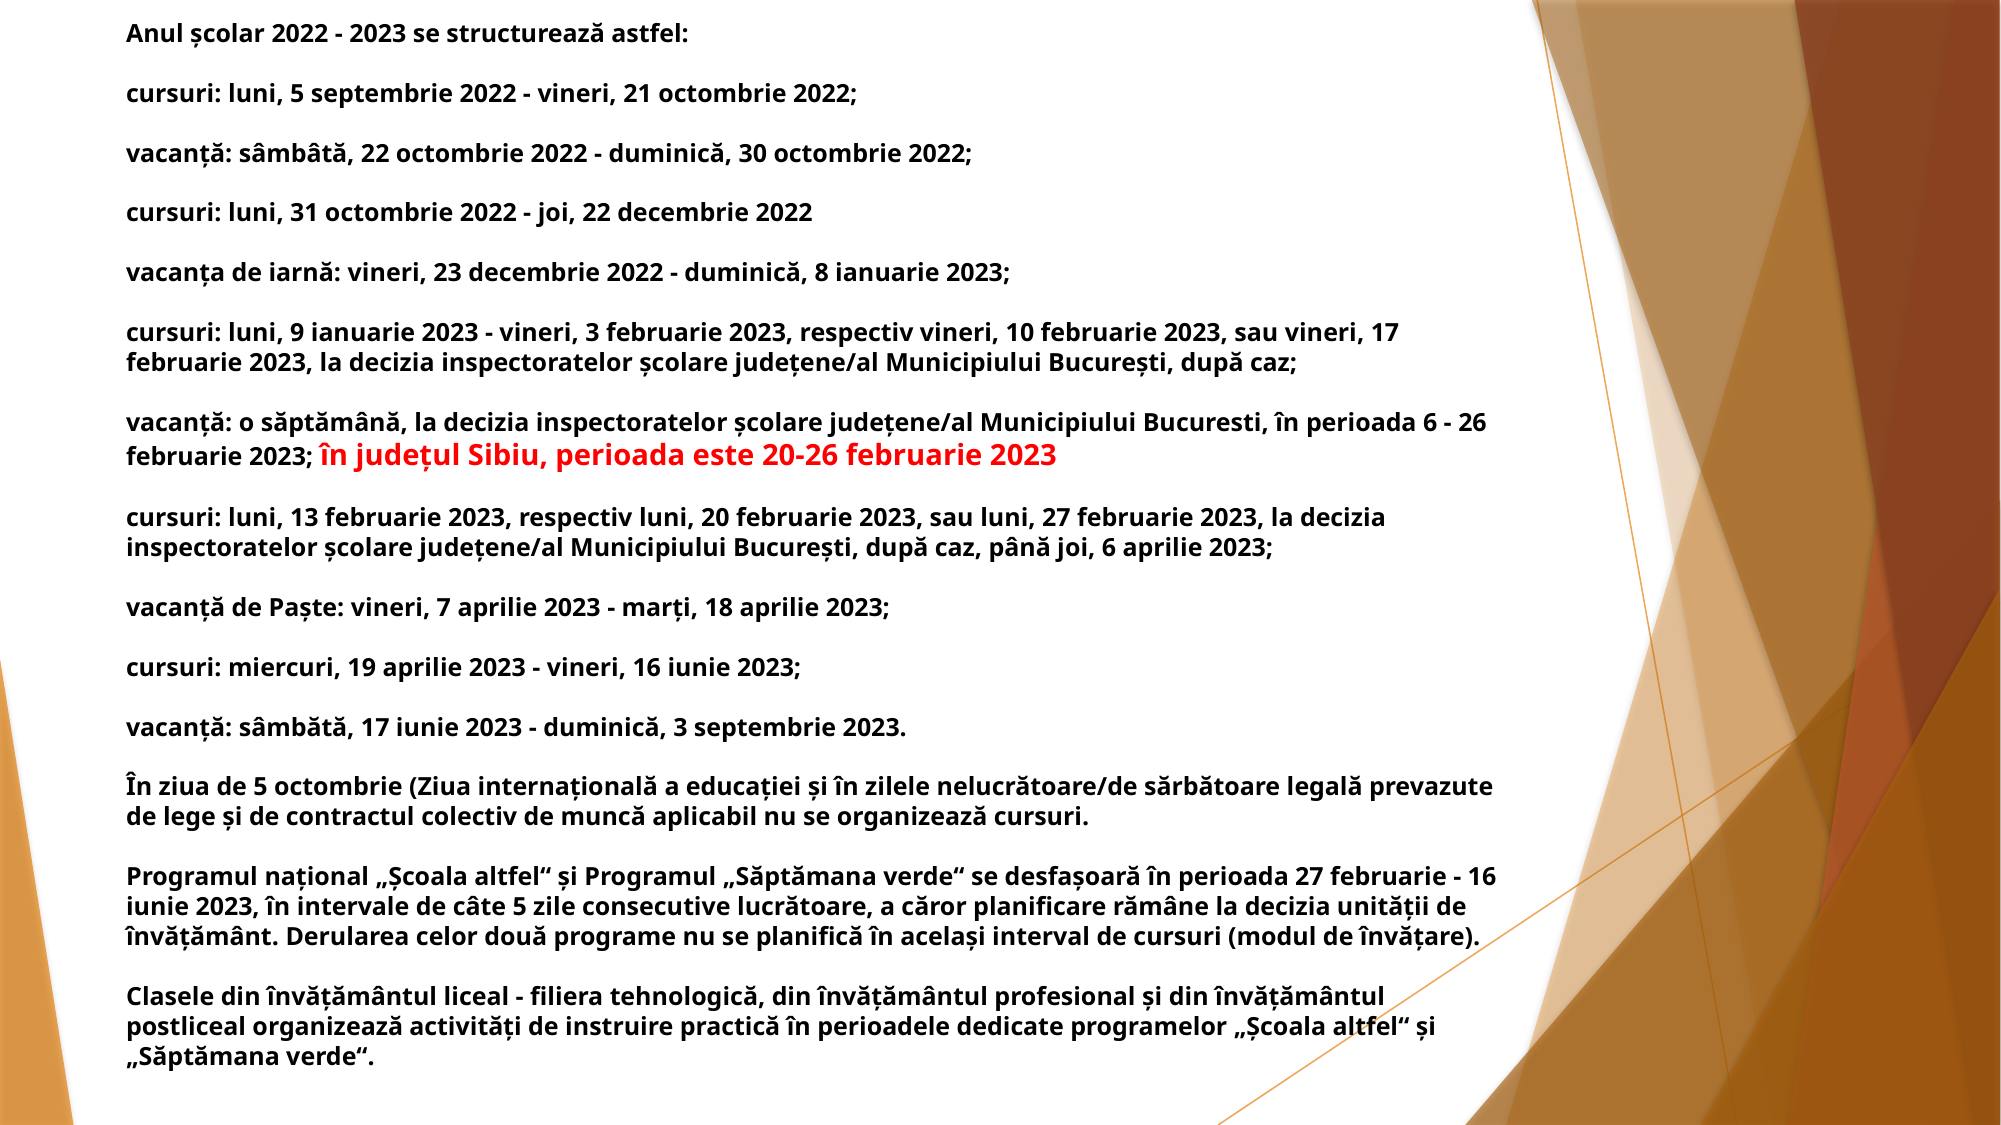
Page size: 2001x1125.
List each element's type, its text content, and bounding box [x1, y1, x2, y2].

title Anul școlar 2022 - 2023 se structurează astfel: cursuri: luni, 5 septembrie 2022 - vineri, 21 octombrie 2022; vacanță: sâmbâtă, 22 octombrie 2022 - duminică, 30 octombrie 2022; cursuri: luni, 31 octombrie 2022 - joi, 22 decembrie 2022 vacanța de iarnă: vineri, 23 decembrie 2022 - duminică, 8 ianuarie 2023; cursuri: luni, 9 ianuarie 2023 - vineri, 3 februarie 2023, respectiv vineri, 10 februarie 2023, sau vineri, 17 februarie 2023, la decizia inspectoratelor școlare județene/al Municipiului București, după caz; vacanță: o săptămână, la decizia inspectoratelor școlare județene/al Municipiului Bucuresti, în perioada 6 - 26 februarie 2023; în județul Sibiu, perioada este 20-26 februarie 2023 cursuri: luni, 13 februarie 2023, respectiv luni, 20 februarie 2023, sau luni, 27 februarie 2023, la decizia inspectoratelor școlare județene/al Municipiului București, după caz, până joi, 6 aprilie 2023; vacanță de Paște: vineri, 7 aprilie 2023 - marți, 18 aprilie 2023; cursuri: miercuri, 19 aprilie 2023 - vineri, 16 iunie 2023; vacanță: sâmbătă, 17 iunie 2023 - duminică, 3 septembrie 2023. În ziua de 5 octombrie (Ziua internațională a educației și în zilele nelucrătoare/de sărbătoare legală prevazute de lege și de contractul colectiv de muncă aplicabil nu se organizează cursuri. Programul național „Școala altfel“ și Programul „Săptămana verde“ se desfașoară în perioada 27 februarie - 16 iunie 2023, în intervale de câte 5 zile consecutive lucrătoare, a căror planificare rămâne la decizia unității de învățământ. Derularea celor două programe nu se planifică în același interval de cursuri (modul de învățare). Clasele din învățământul liceal - filiera tehnologică, din învățământul profesional și din învățământul postliceal organizează activități de instruire practică în perioadele dedicate programelor „Școala altfel“ și „Săptămana verde“. [111, 99, 1522, 659]
